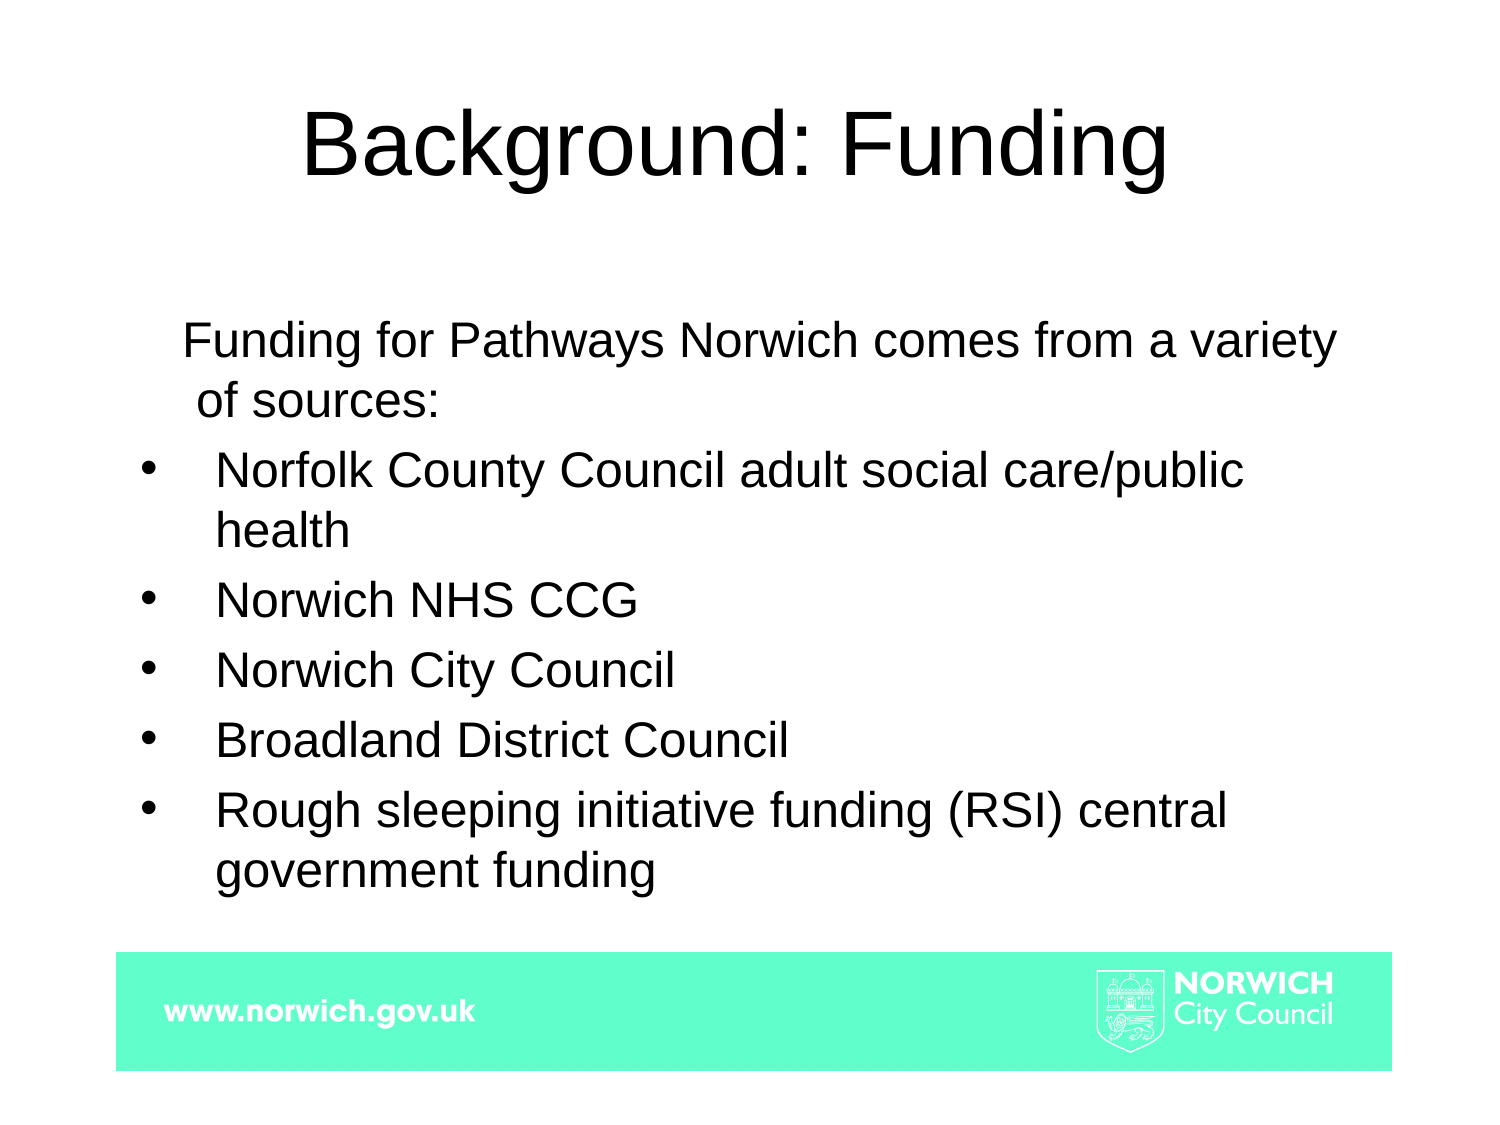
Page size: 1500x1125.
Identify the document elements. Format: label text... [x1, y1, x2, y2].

list Funding for Pathways Norwich comes from a variety of sources: Norfolk County Council adult social care/public health Norwich NHS CCG Norwich City Council Broadland District Council Rough sleeping initiative funding (RSI) central government funding [125, 299, 1375, 938]
picture [116, 952, 1392, 1071]
title Background: Funding [75, 45, 1425, 233]
